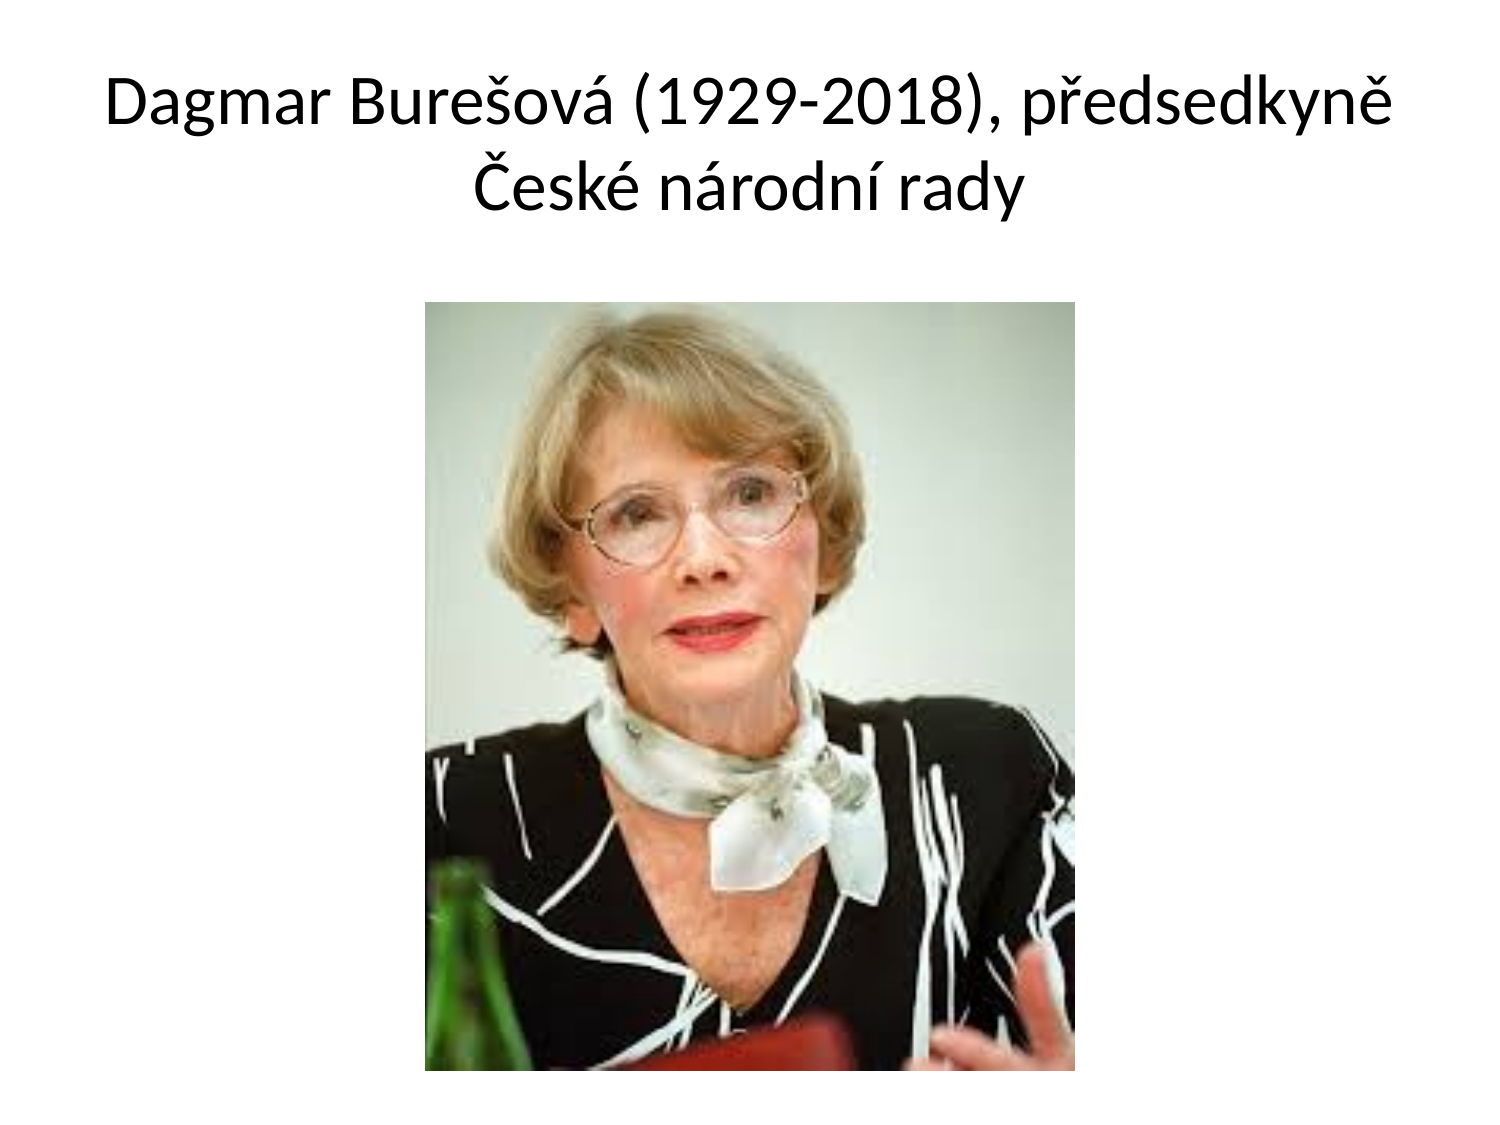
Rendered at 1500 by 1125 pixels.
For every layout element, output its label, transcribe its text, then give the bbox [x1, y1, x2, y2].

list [425, 302, 1075, 1071]
title Dagmar Burešová (1929-2018), předsedkyně České národní rady [75, 45, 1425, 233]
